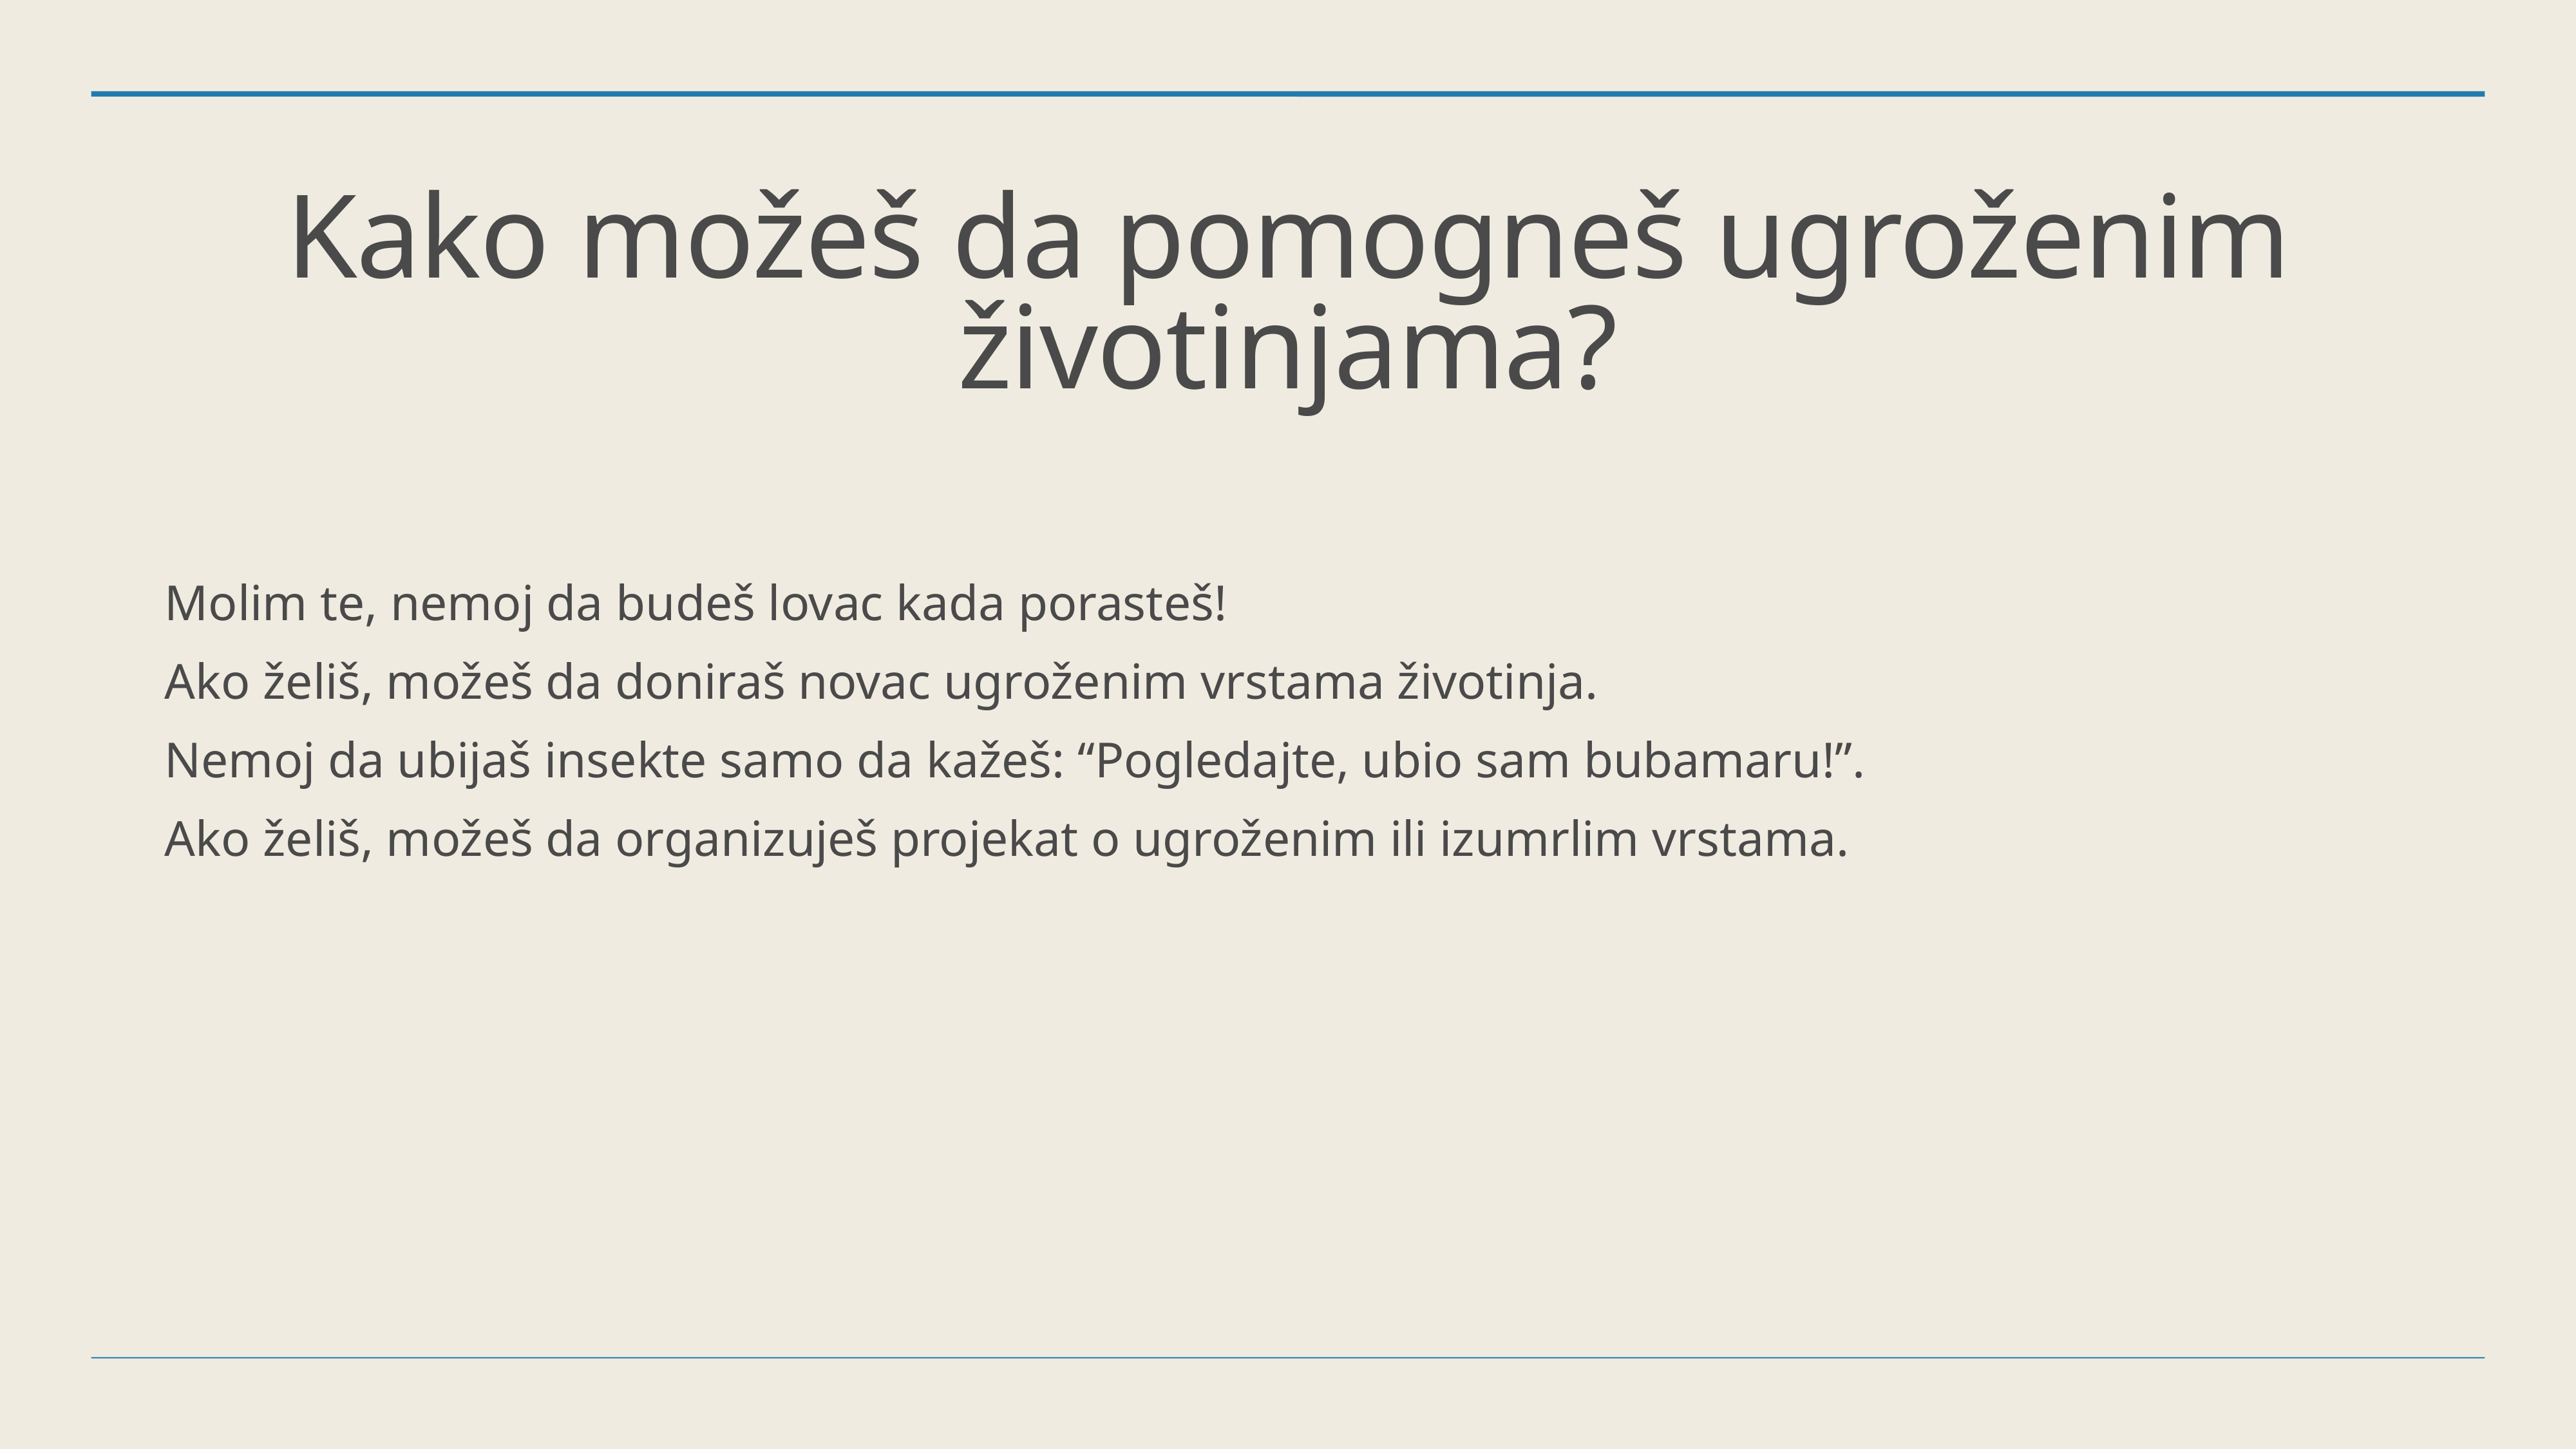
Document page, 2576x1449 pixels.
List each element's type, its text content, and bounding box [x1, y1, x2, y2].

text_box Molim te, nemoj da budeš lovac kada porasteš! Ako želiš, možeš da doniraš novac ugroženim vrstama životinja. Nemoj da ubijaš insekte samo da kažeš: “Pogledajte, ubio sam bubamaru!”. Ako želiš, možeš da organizuješ projekat o ugroženim ili izumrlim vrstama. [159, 578, 1946, 871]
title Kako možeš da pomogneš ugroženim životinjama? [182, 183, 2394, 526]
